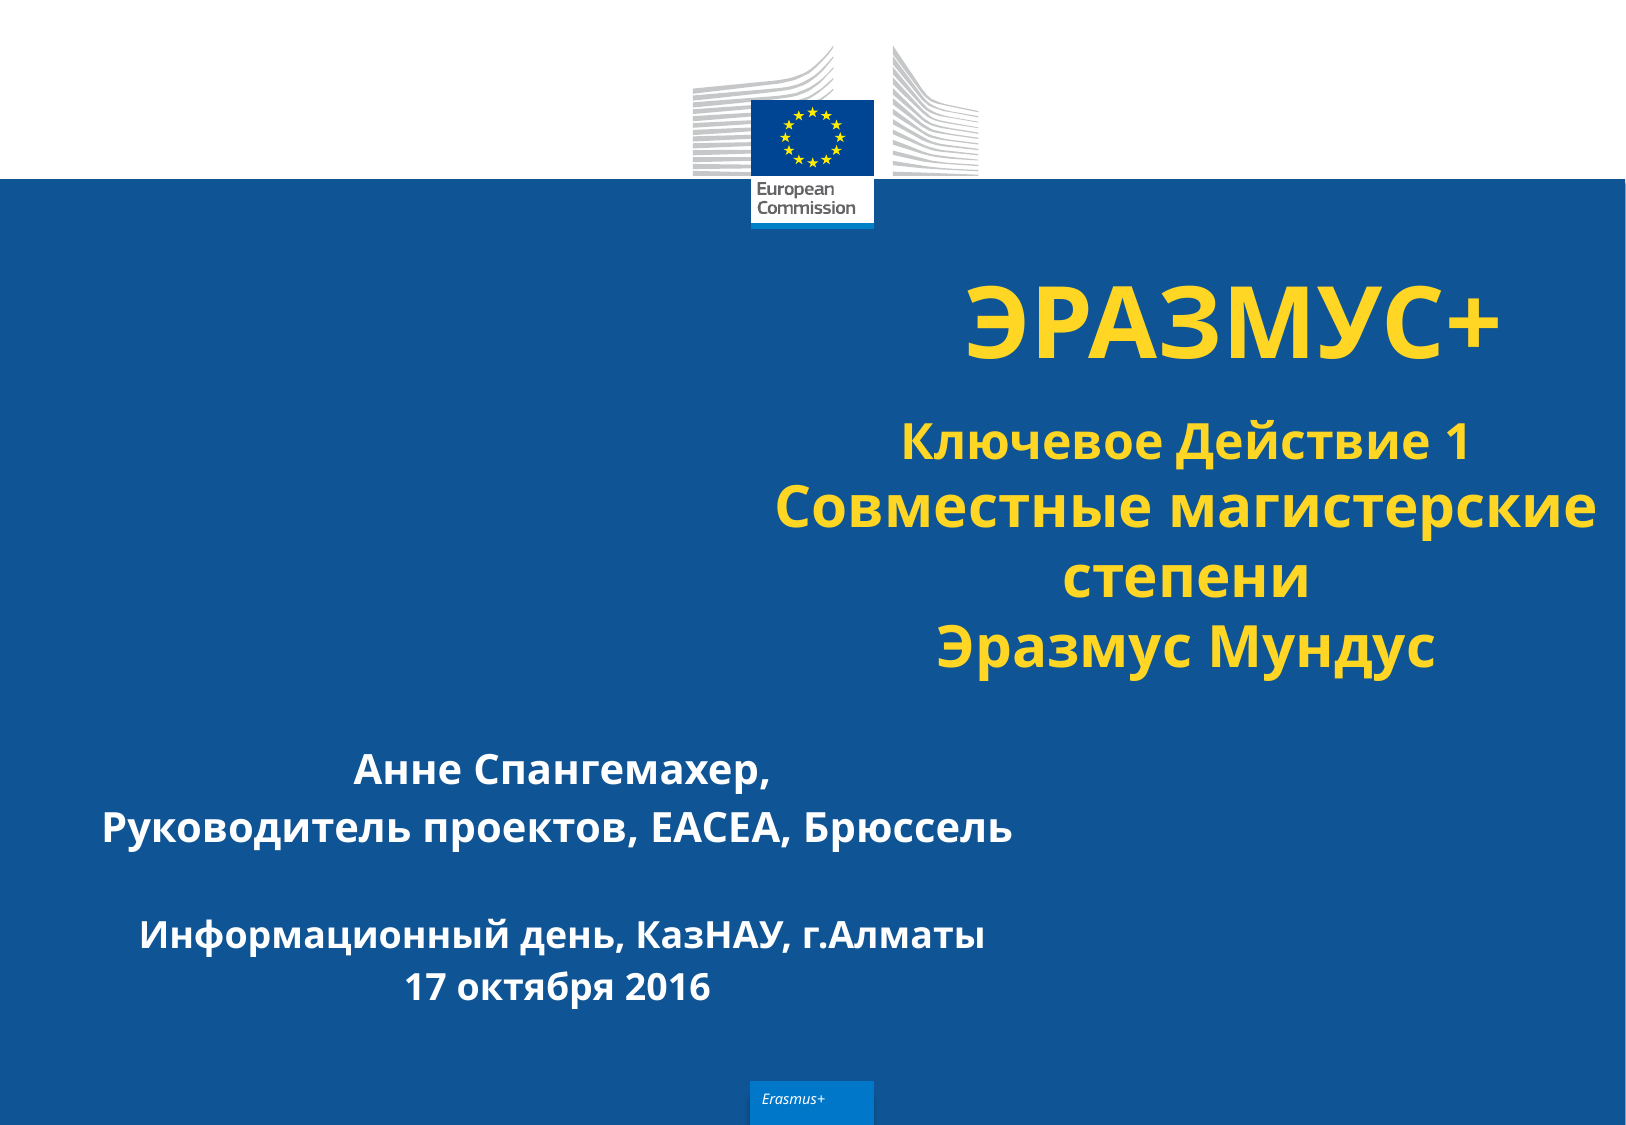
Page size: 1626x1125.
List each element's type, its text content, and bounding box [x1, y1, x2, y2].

text_box Анне Спангемахер, Руководитель проектов, EACEA, Брюссель Информационный день, КазНАУ, г.Алматы 17 октября 2016 [0, 624, 1069, 1125]
text_box Ключевое Действие 1 Совместные магистерские степени Эразмус Мундус [748, 371, 1625, 693]
text_box ЭРАЗМУС+ [781, 241, 1625, 395]
